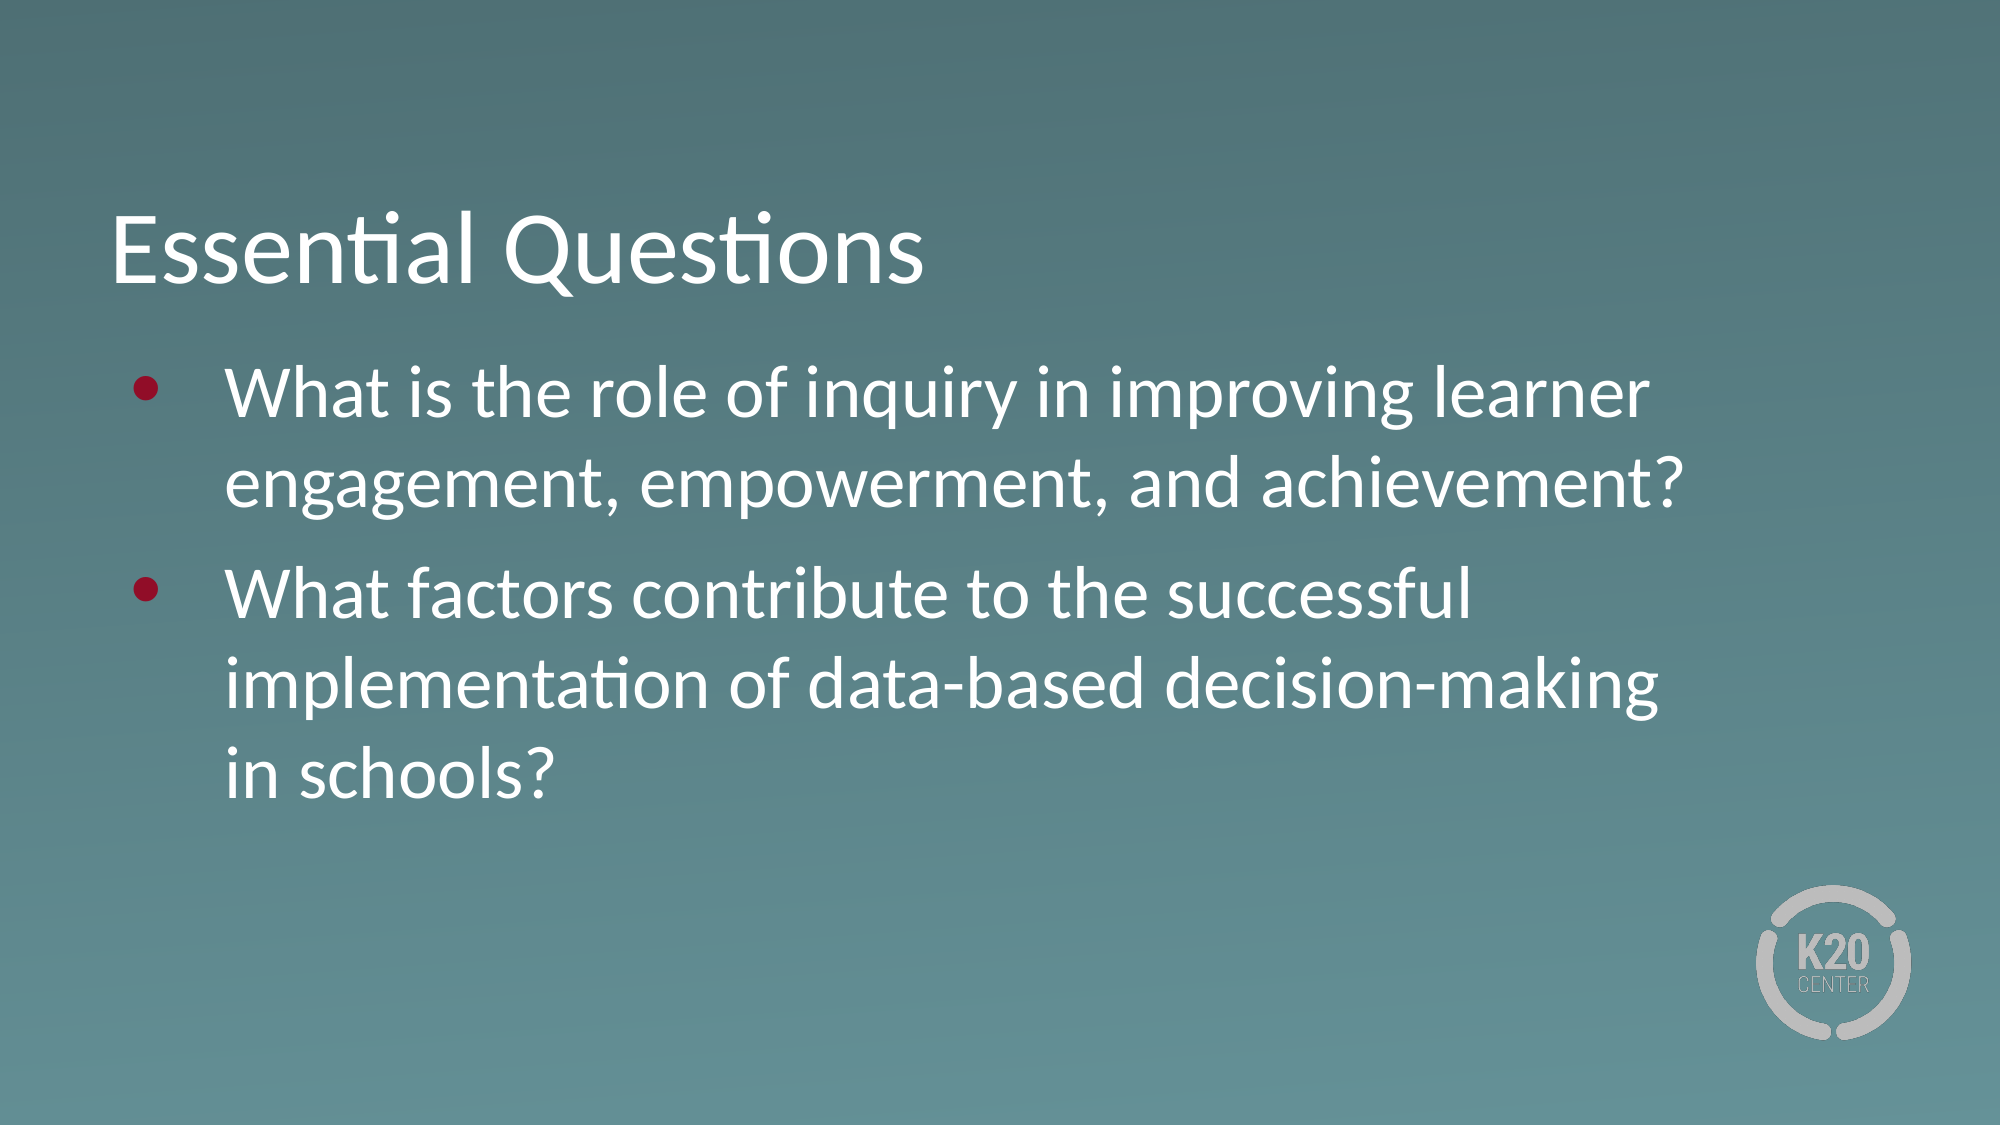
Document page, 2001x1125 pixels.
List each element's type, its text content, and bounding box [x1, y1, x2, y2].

picture [1733, 862, 1934, 1063]
title Essential Questions [109, 80, 1810, 305]
list What is the role of inquiry in improving learner engagement, empowerment, and achievement? What factors contribute to the successful implementation of data-based decision-making in schools? [109, 332, 1712, 580]
